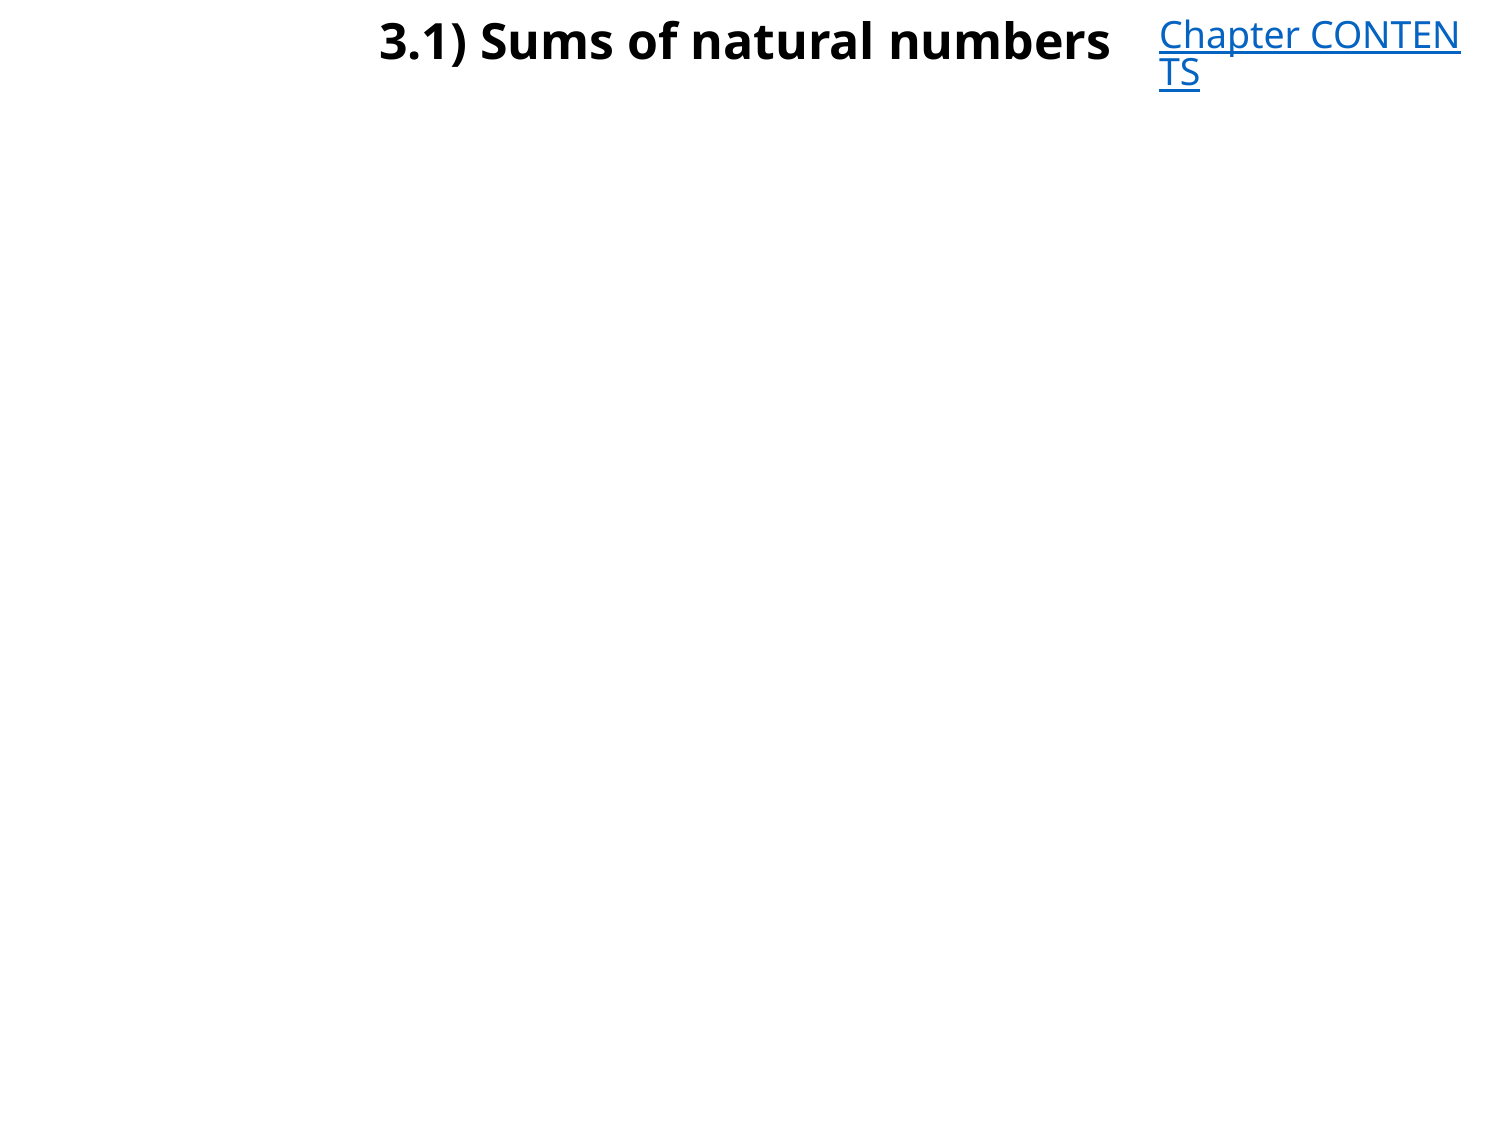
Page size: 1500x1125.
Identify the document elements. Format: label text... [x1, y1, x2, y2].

title 3.1) Sums of natural numbers [0, 0, 1491, 87]
text_box Chapter CONTENTS [1144, 3, 1491, 70]
